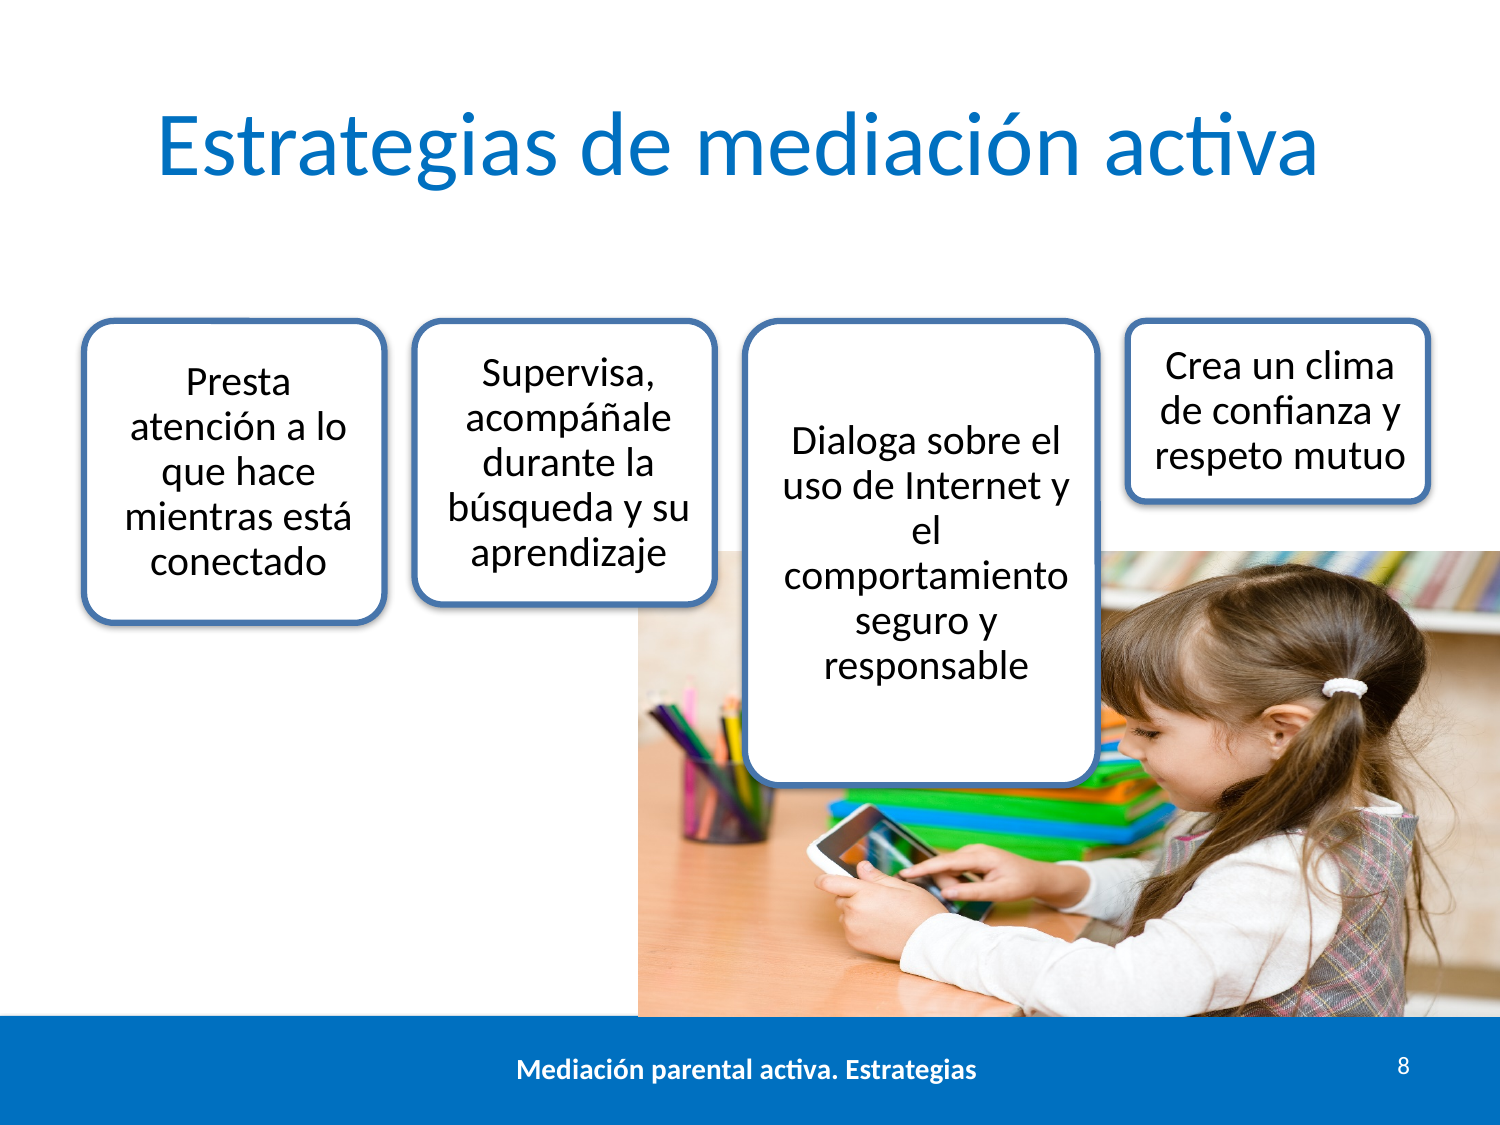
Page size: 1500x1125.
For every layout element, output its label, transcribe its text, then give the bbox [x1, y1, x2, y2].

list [637, 551, 1500, 1018]
slide_number 8 [1305, 1042, 1425, 1103]
footer Mediación parental activa. Estrategias [253, 1042, 1247, 1103]
title Estrategias de mediación activa [75, 45, 1425, 233]
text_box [83, 302, 1429, 804]
